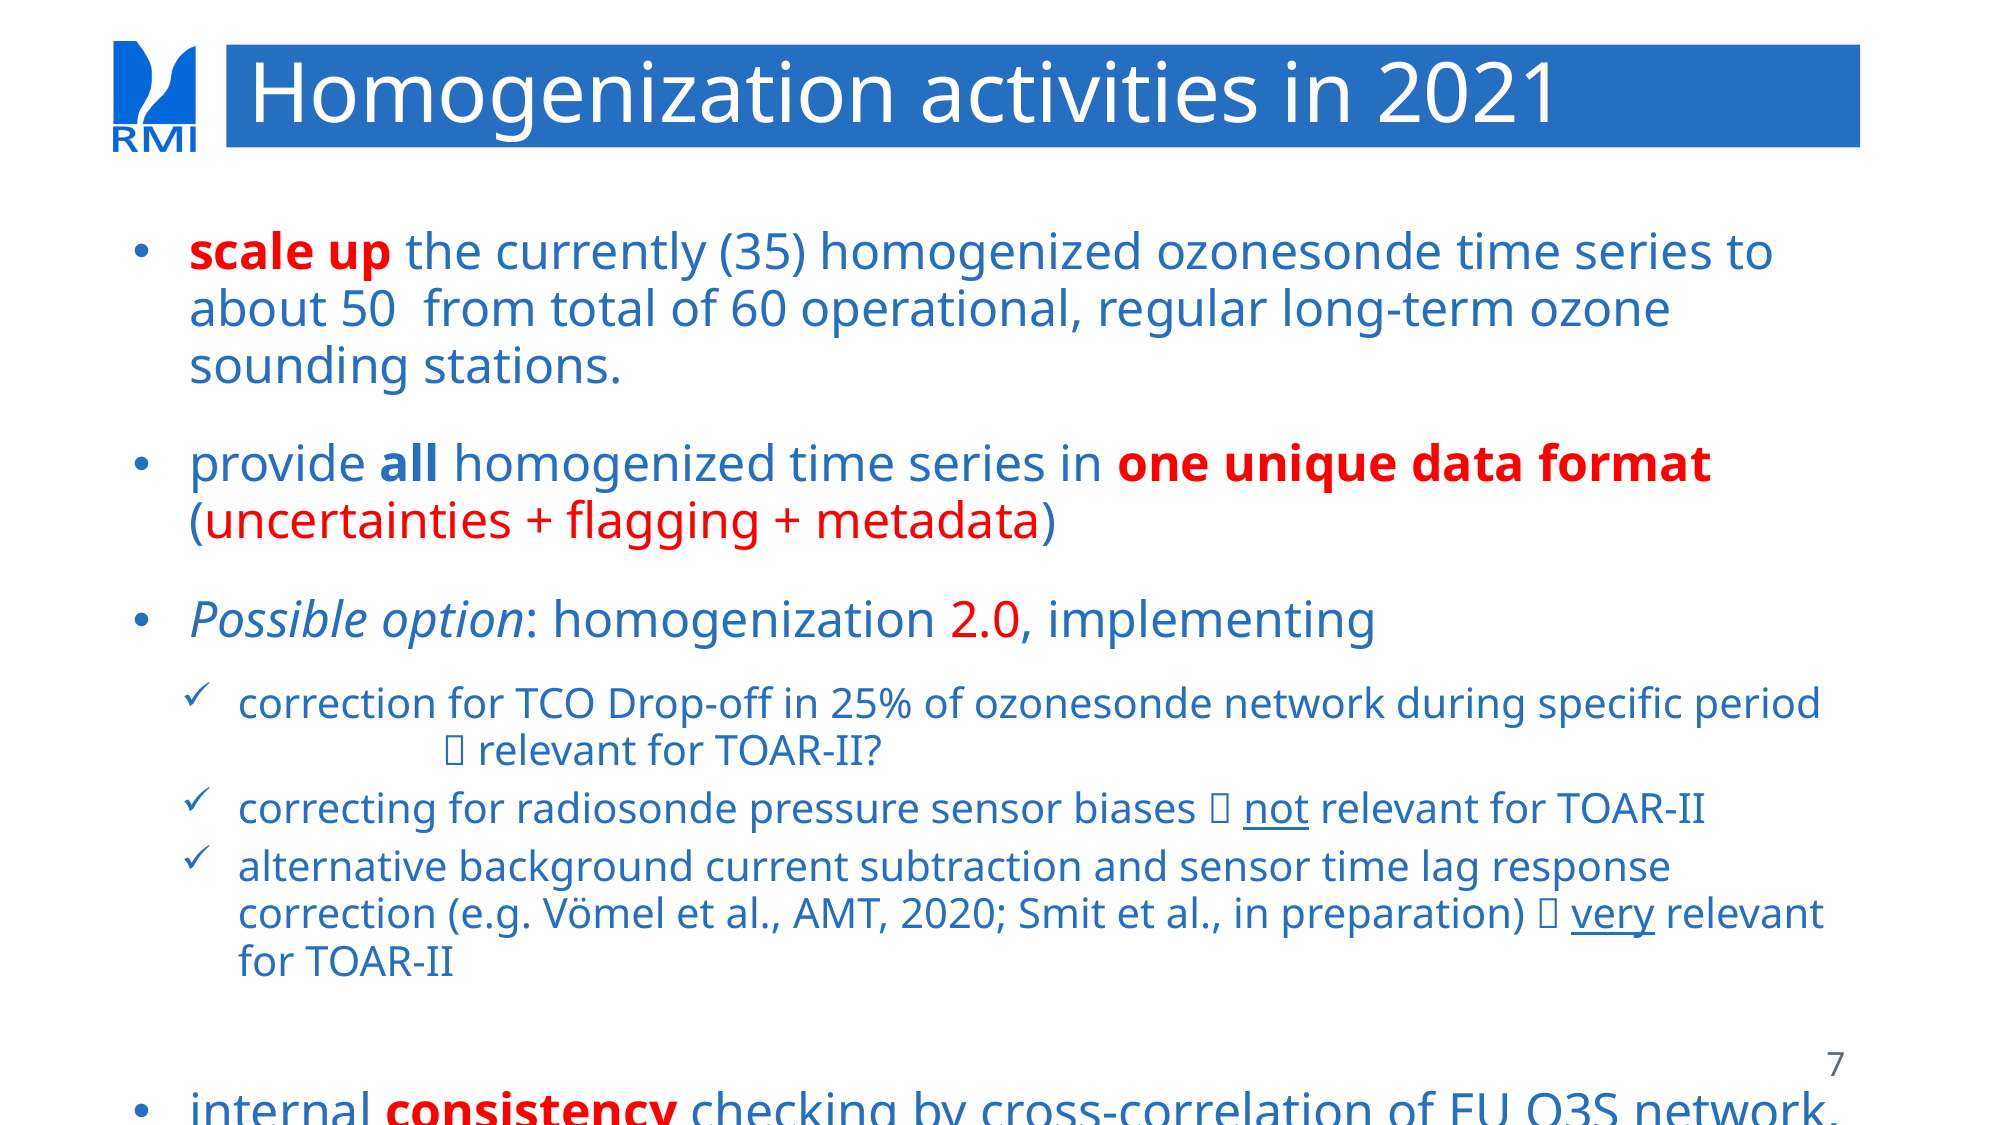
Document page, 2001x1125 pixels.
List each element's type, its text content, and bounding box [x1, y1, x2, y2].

title Homogenization activities in 2021 [226, 44, 1861, 148]
list scale up the currently (35) homogenized ozonesonde time series to about 50 from total of 60 operational, regular long-term ozone sounding stations. provide all homogenized time series in one unique data format (uncertainties + flagging + metadata) Possible option: homogenization 2.0, implementing correction for TCO Drop-off in 25% of ozonesonde network during specific period  relevant for TOAR-II? correcting for radiosonde pressure sensor biases  not relevant for TOAR-II alternative background current subtraction and sensor time lag response correction (e.g. Vömel et al., AMT, 2020; Smit et al., in preparation)  very relevant for TOAR-II internal consistency checking by cross-correlation of EU O3S network, SHADOZ network, etc. [118, 216, 1861, 1043]
picture [113, 41, 196, 152]
slide_number 7 [1290, 1035, 1861, 1097]
